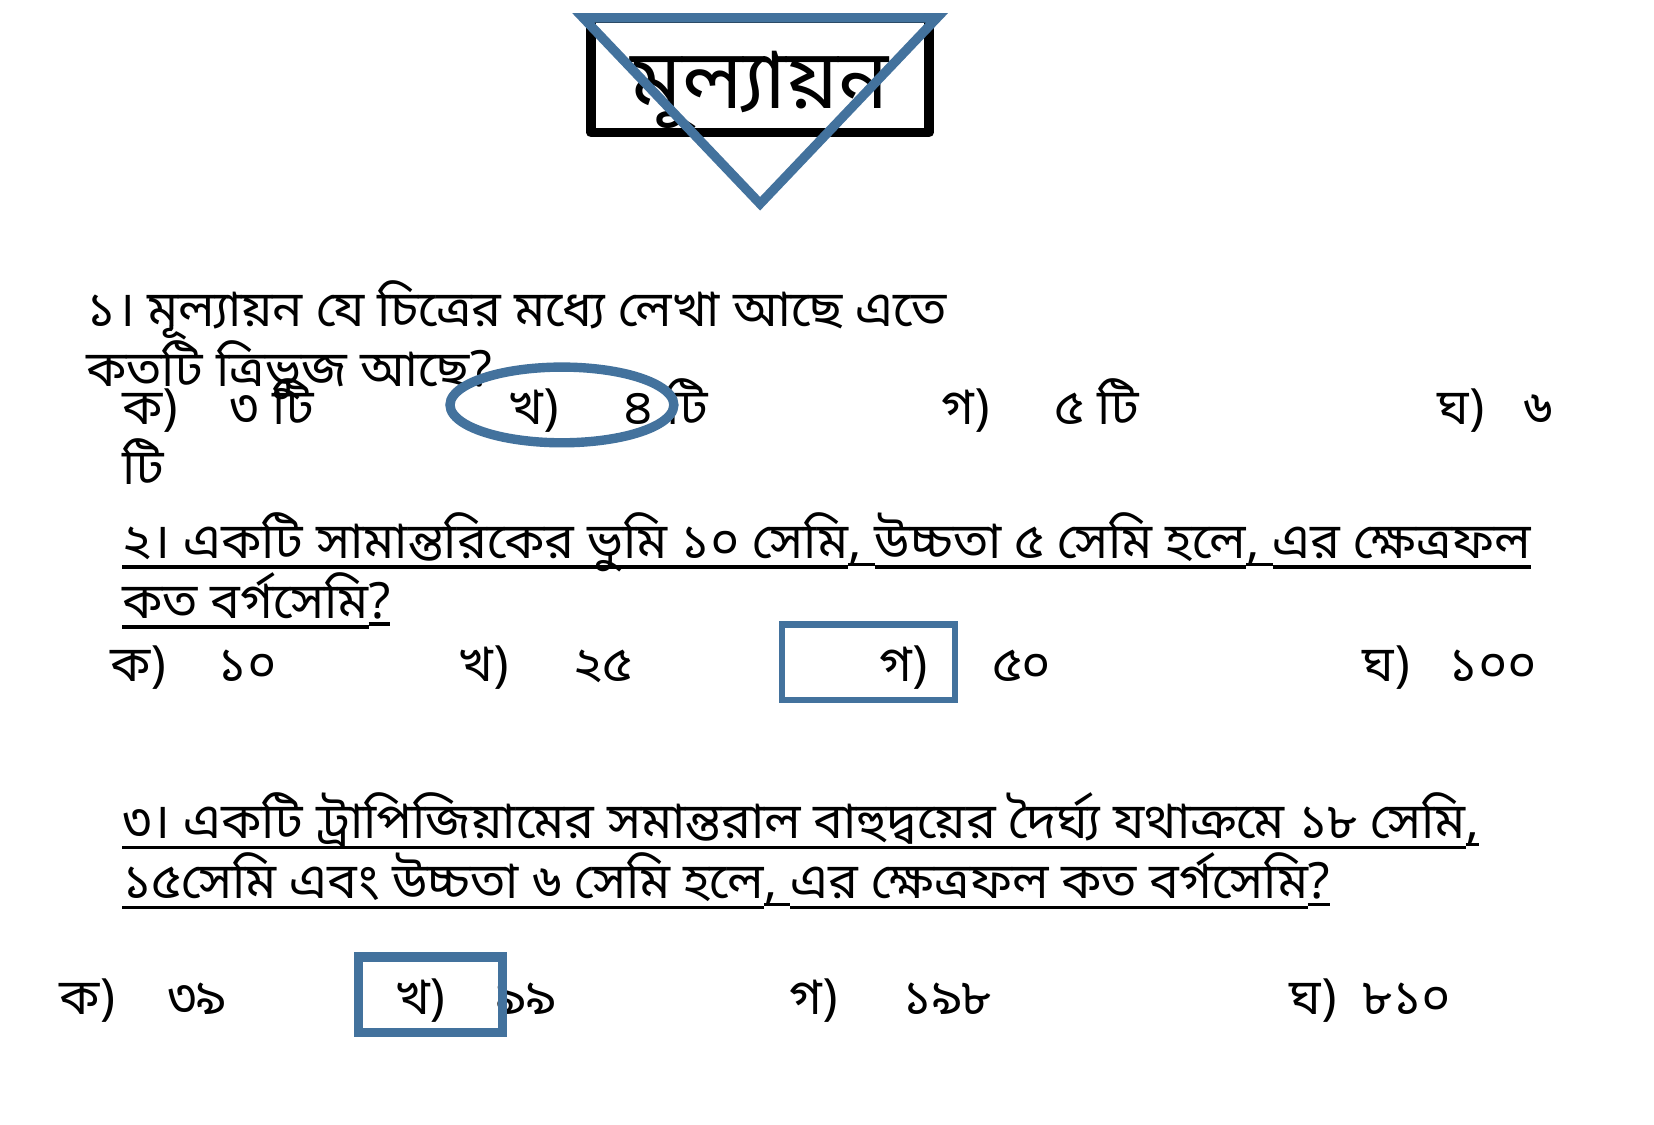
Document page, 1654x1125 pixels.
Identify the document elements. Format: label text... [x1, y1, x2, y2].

text_box ক) ৩৯ খ) ৯৯ গ) ১৯৮ ঘ) ৮১০ [45, 956, 357, 1032]
text_box [580, 16, 940, 206]
text_box ৩। একটি ট্রাপিজিয়ামের সমান্তরাল বাহুদ্বয়ের দৈর্ঘ্য যথাক্রমে ১৮ সেমি, ১৫সেমি এবং উচ্চতা ৬ সেমি হলে, এর ক্ষেত্রফল কত বর্গসেমি? [107, 781, 1556, 917]
text_box মূল্যায়ন [590, 28, 690, 133]
text_box মূল্যায়ন [830, 29, 929, 133]
text_box ক) ১০ খ) ২৫ গ) ৫০ ঘ) ১০০ [95, 624, 781, 700]
text_box [781, 623, 956, 701]
text_box ক) ৩৯ খ) ৯৯ গ) ১৯৮ ঘ) ৮১০ [504, 956, 1519, 1032]
text_box [357, 956, 504, 1034]
text_box [448, 366, 675, 444]
text_box ক) ৩ টি খ) ৪ টি গ) ৫ টি ঘ) ৬ টি [107, 367, 1581, 502]
text_box ১। মূল্যায়ন যে চিত্রের মধ্যে লেখা আছে এতে কতটি ত্রিভুজ আছে? [71, 268, 1088, 404]
text_box ২। একটি সামান্তরিকের ভুমি ১০ সেমি, উচ্চতা ৫ সেমি হলে, এর ক্ষেত্রফল কত বর্গসেমি? [107, 501, 1556, 624]
text_box ক) ১০ খ) ২৫ গ) ৫০ ঘ) ১০০ [956, 624, 1569, 700]
